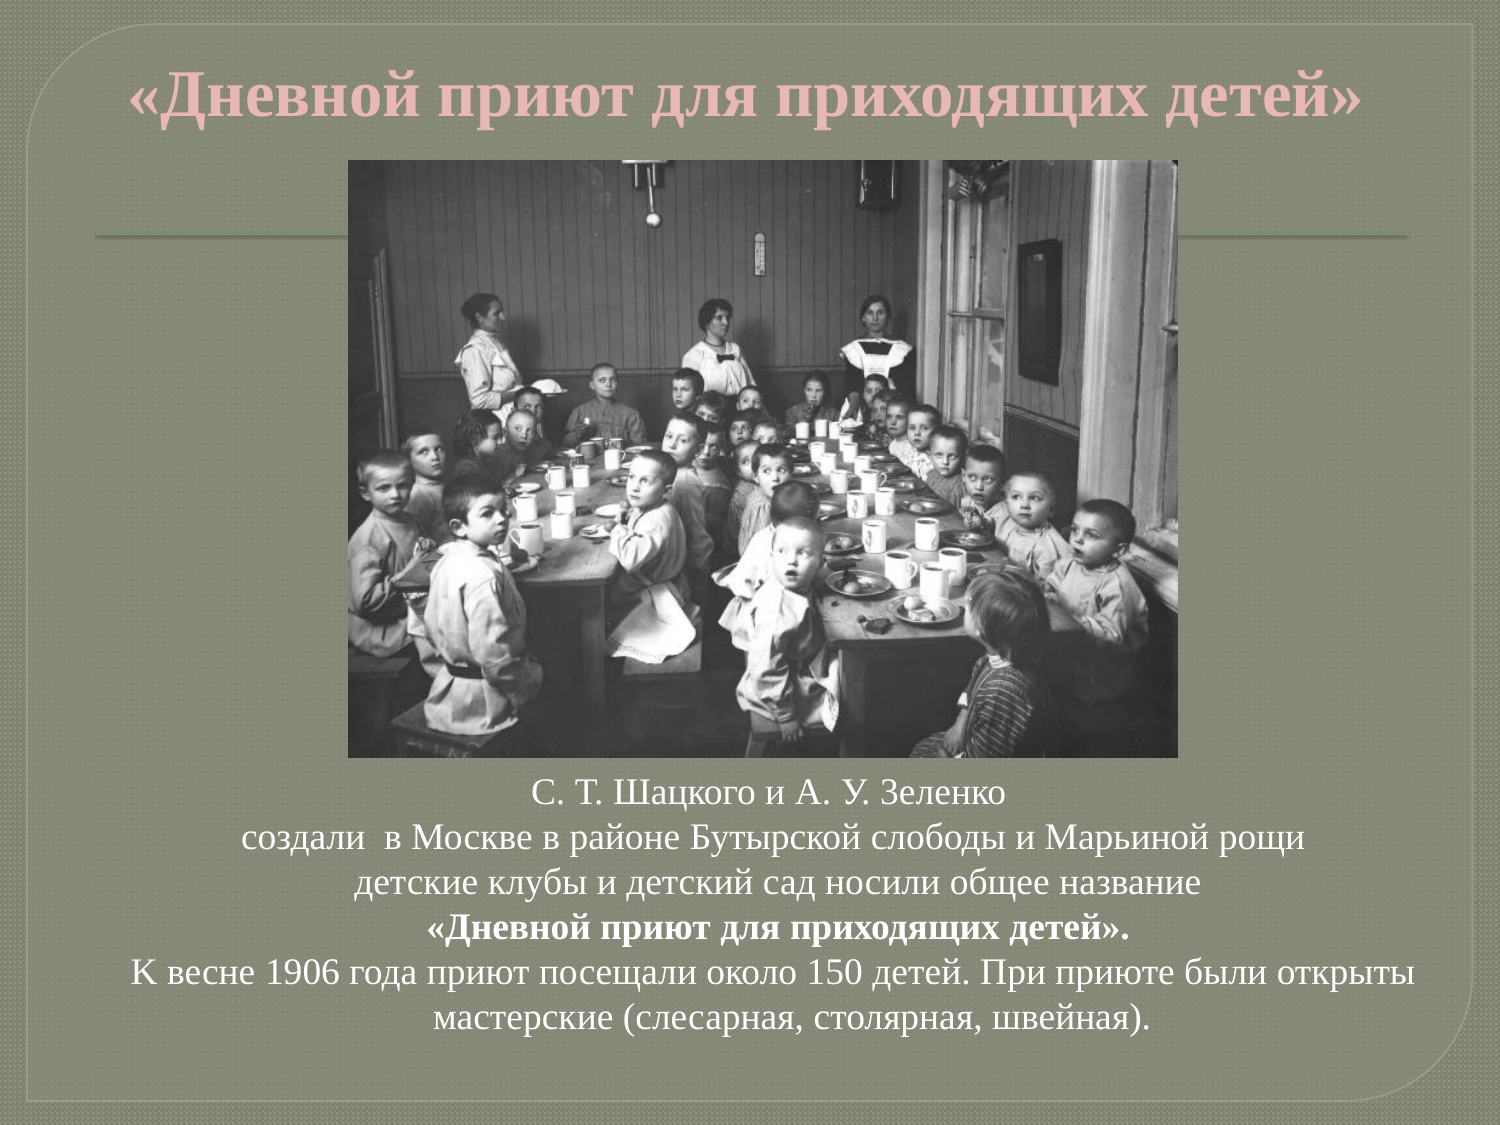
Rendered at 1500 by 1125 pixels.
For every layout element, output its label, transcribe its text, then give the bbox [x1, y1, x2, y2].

list С. Т. Шацкого и А. У. 3еленко создали в Москве в районе Бутырской слободы и Марьиной рощи детские клубы и детский сад носили общее название «Дневной приют для приходящих детей». K весне 1906 года приют посещали около 150 детей. При приюте были открыты мастерские (слесарная, столярная, швейная). [100, 759, 1447, 1125]
picture [348, 160, 1178, 758]
text_box «Дневной приют для приходящих детей» [102, 42, 1380, 138]
